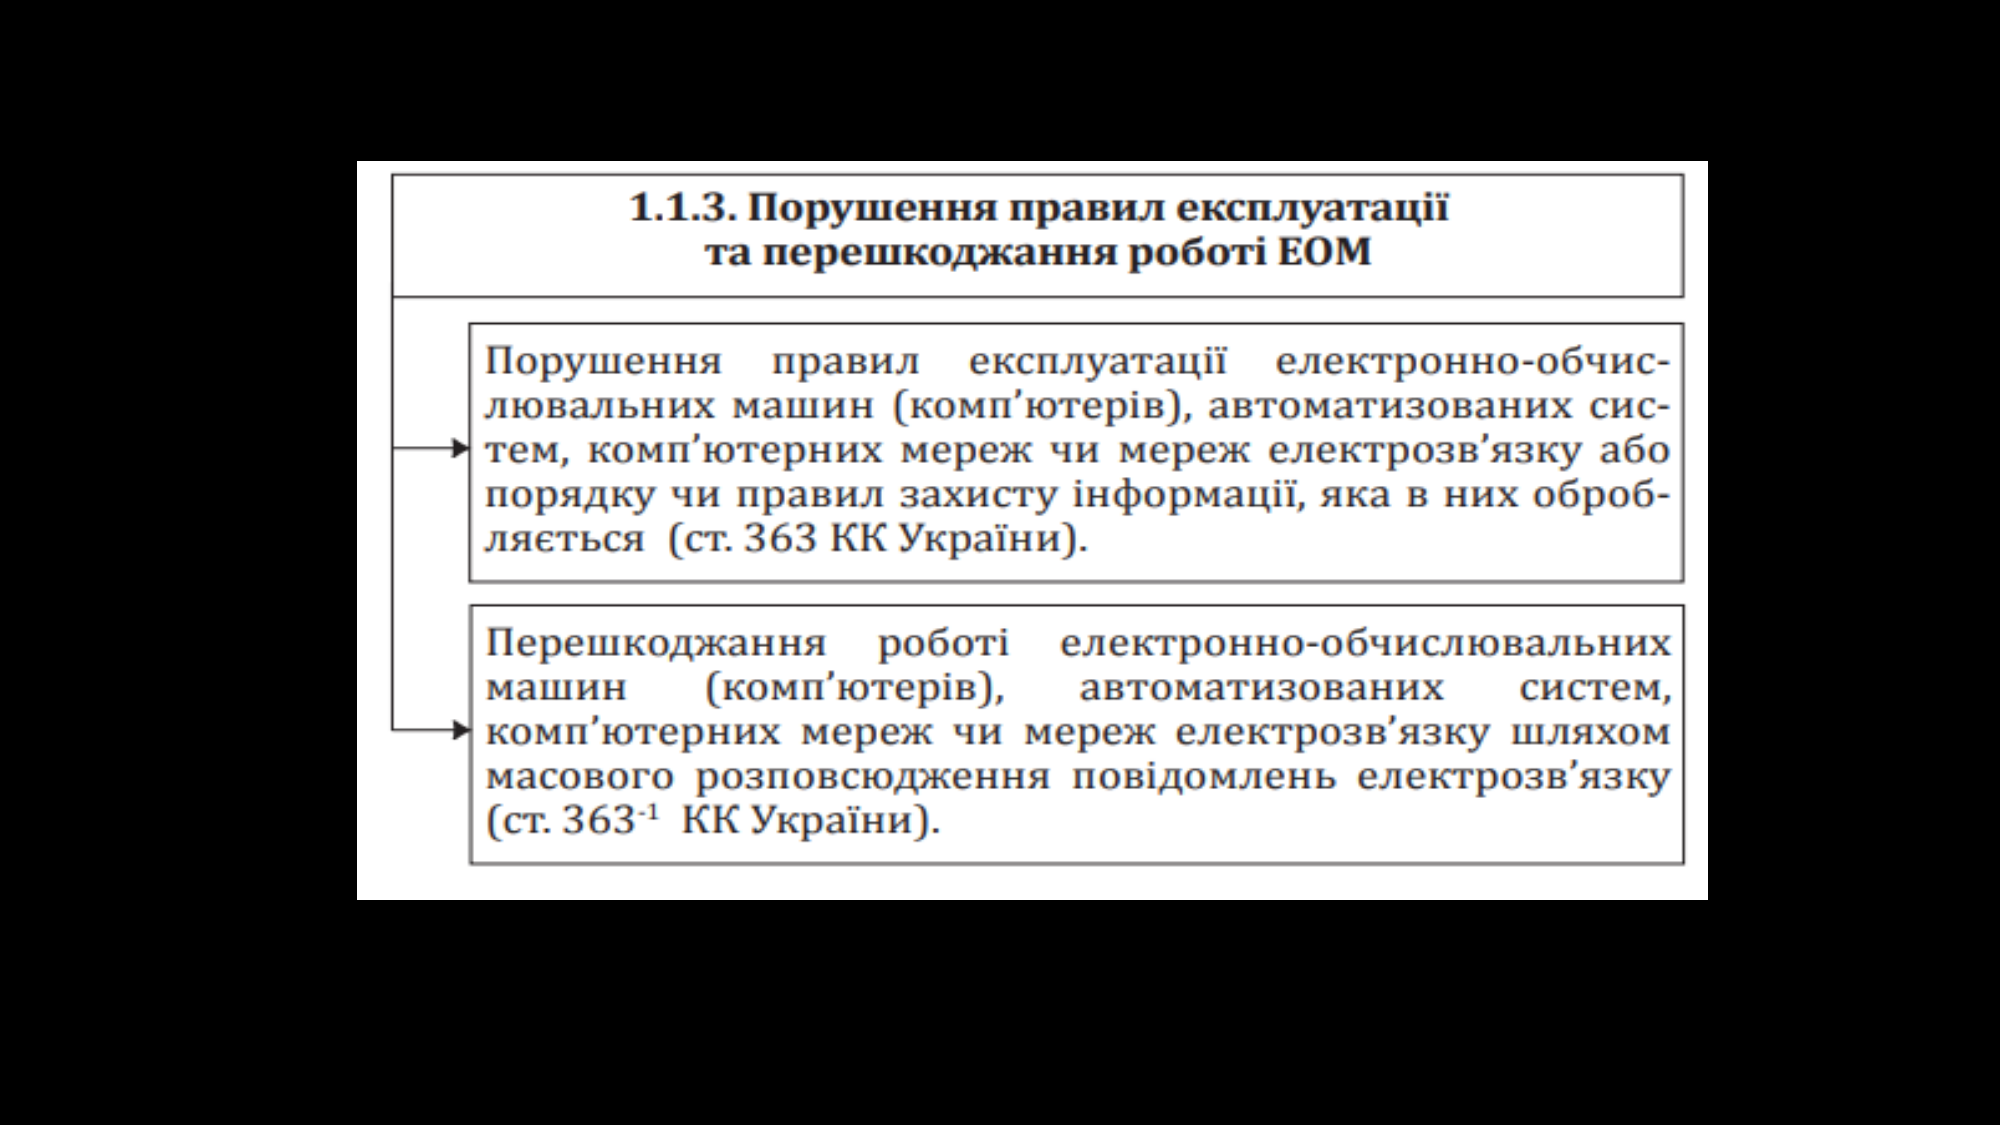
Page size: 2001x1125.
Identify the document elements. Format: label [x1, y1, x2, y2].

picture [357, 161, 1708, 900]
